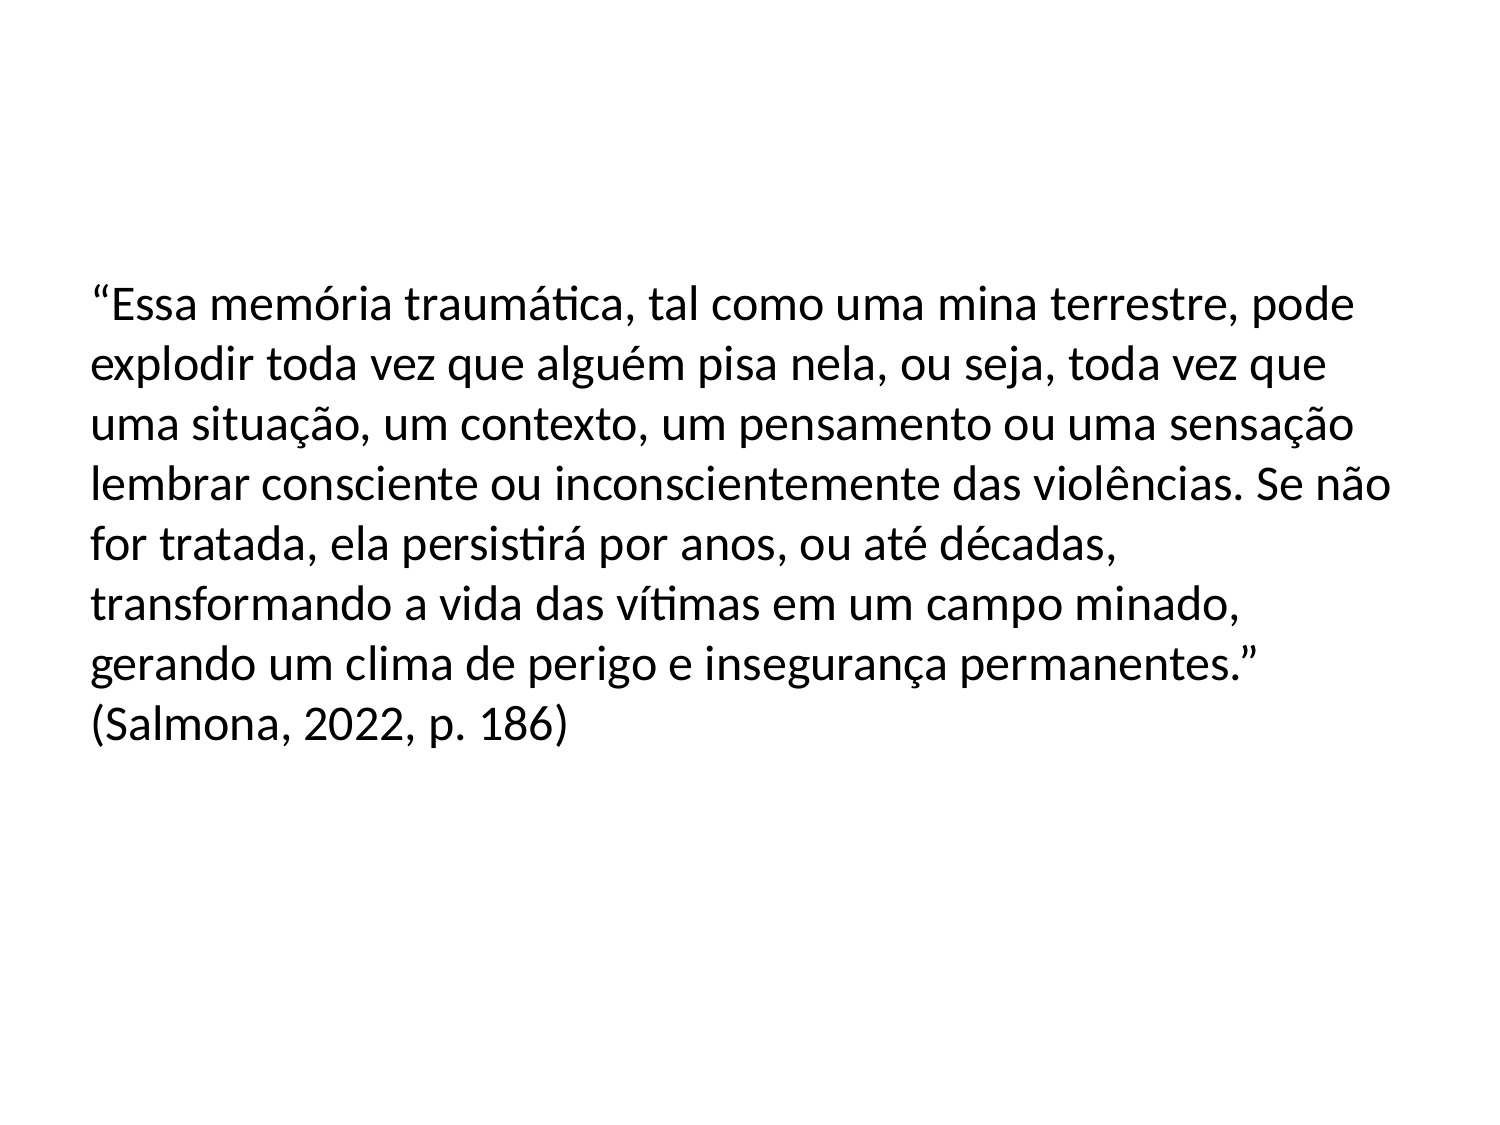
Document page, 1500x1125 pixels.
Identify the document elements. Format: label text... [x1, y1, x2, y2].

list “Essa memória traumática, tal como uma mina terrestre, pode explodir toda vez que alguém pisa nela, ou seja, toda vez que uma situação, um contexto, um pensamento ou uma sensação lembrar consciente ou inconscientemente das violências. Se não for tratada, ela persistirá por anos, ou até décadas, transformando a vida das vítimas em um campo minado, gerando um clima de perigo e insegurança permanentes.” (Salmona, 2022, p. 186) [75, 262, 1425, 1005]
